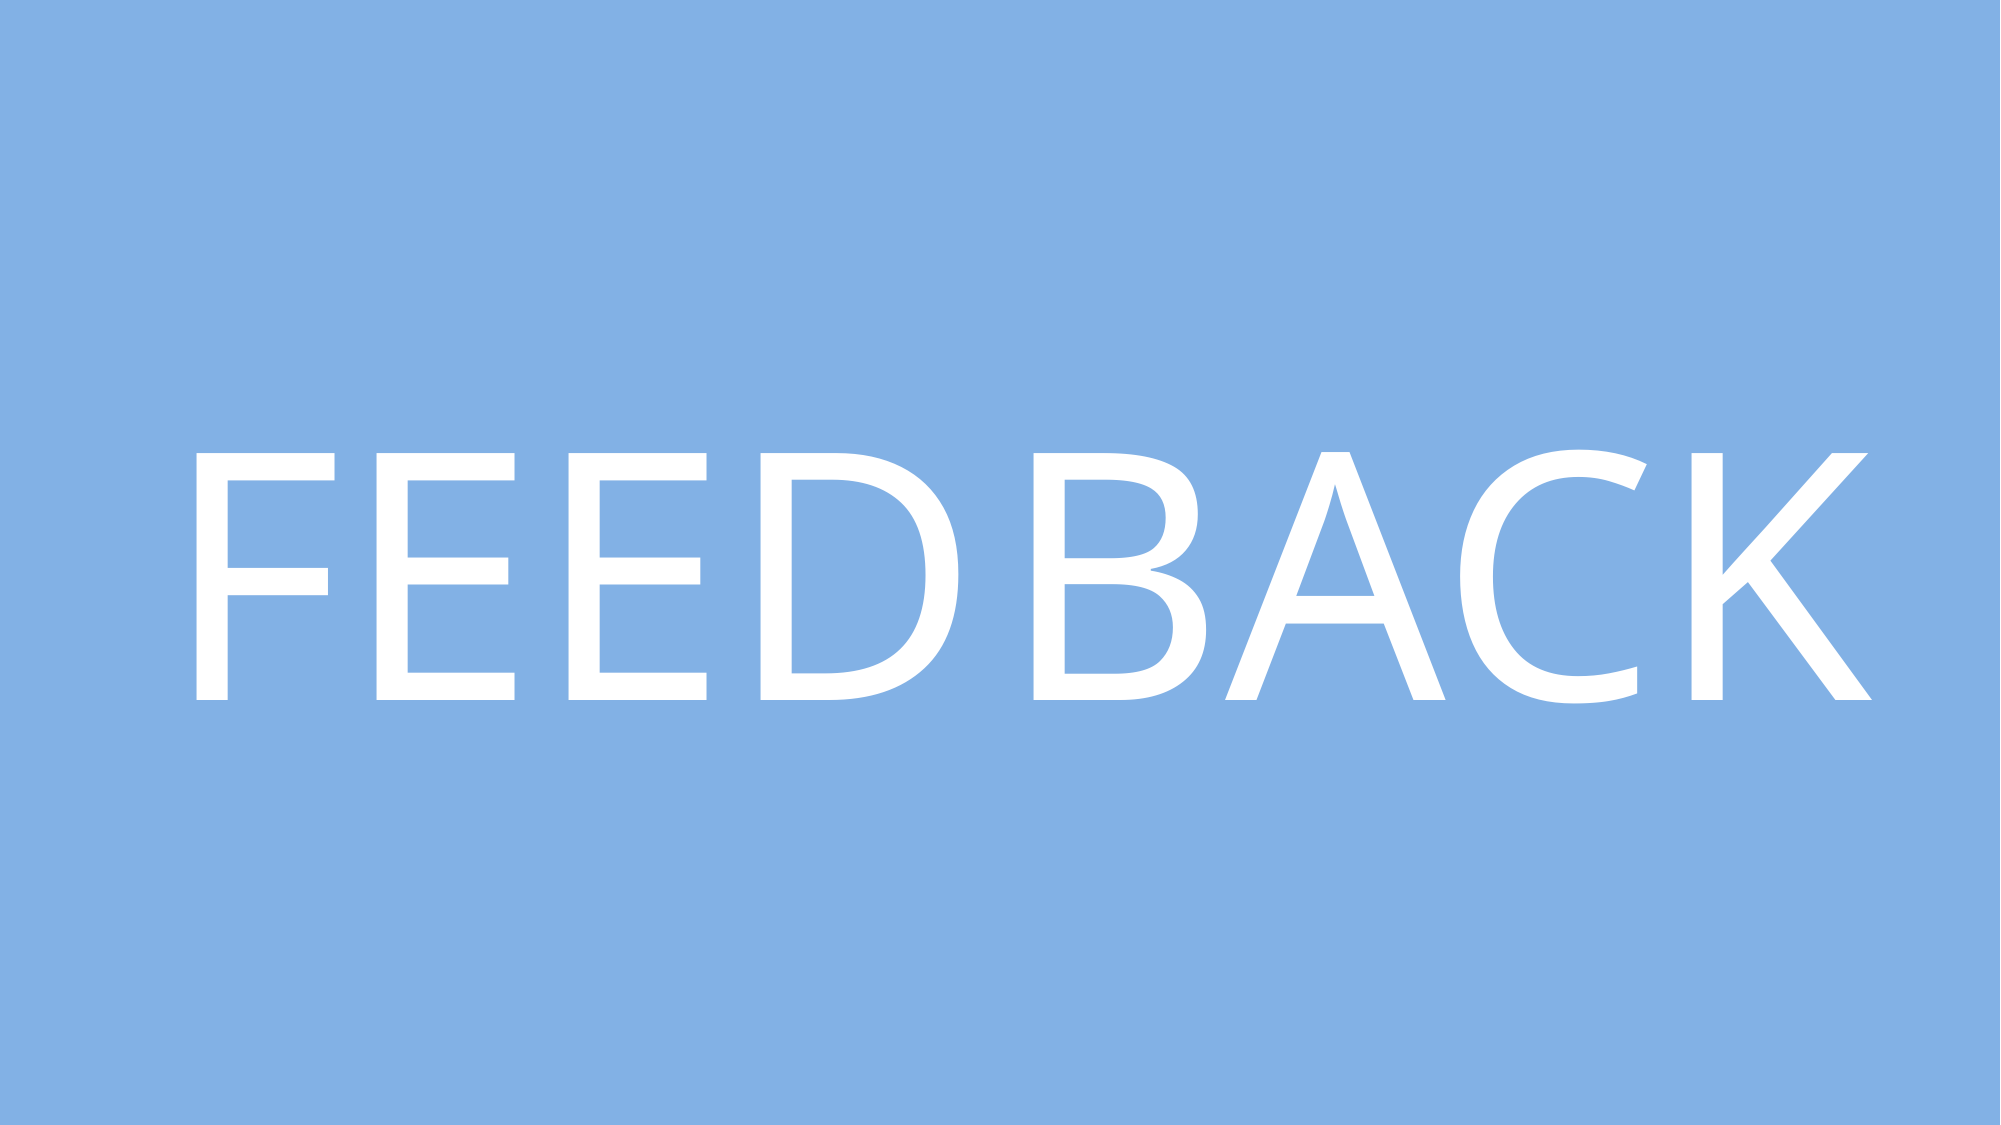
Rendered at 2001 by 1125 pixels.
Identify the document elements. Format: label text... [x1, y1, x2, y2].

text_box BACK [985, 347, 1887, 777]
text_box FEED [149, 347, 985, 777]
